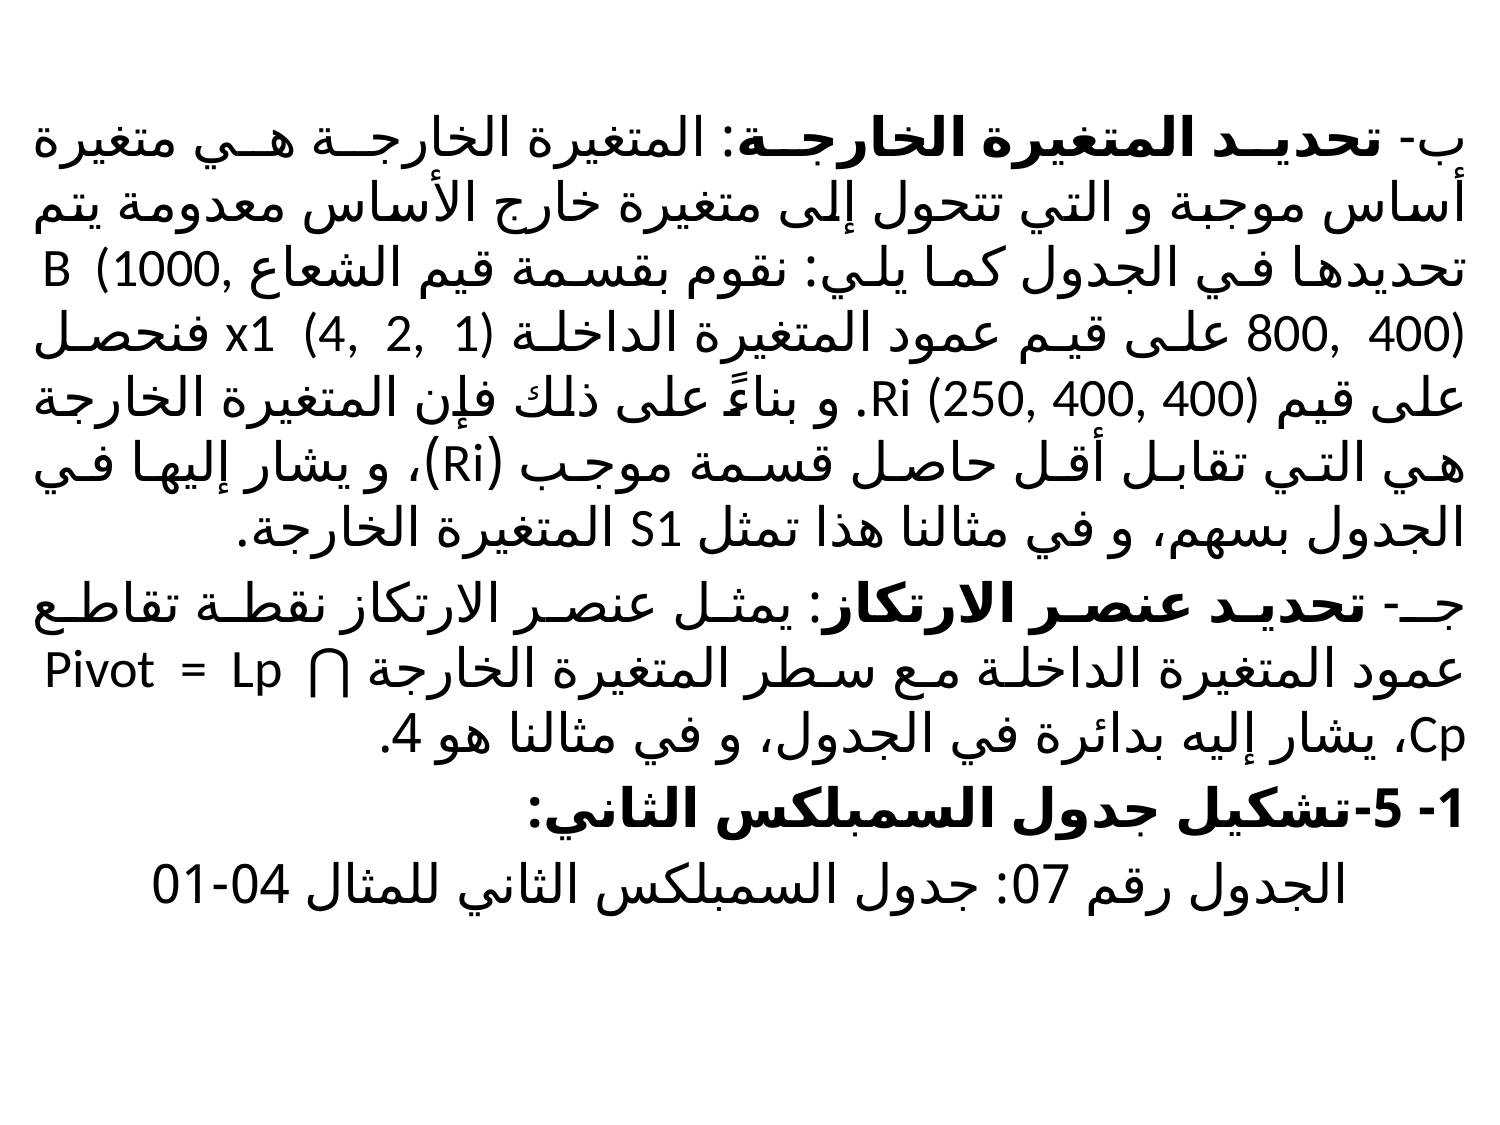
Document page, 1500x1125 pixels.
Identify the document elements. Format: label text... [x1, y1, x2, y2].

subtitle ب- تحديد المتغيرة الخارجة: المتغيرة الخارجة هي متغيرة أساس موجبة و التي تتحول إلى متغيرة خارج الأساس معدومة يتم تحديدها في الجدول كما يلي: نقوم بقسمة قيم الشعاع B (1000, 800, 400) على قيم عمود المتغيرة الداخلة x1 (4, 2, 1) فنحصل على قيم Ri (250, 400, 400). و بناءً على ذلك فإن المتغيرة الخارجة هي التي تقابل أقل حاصل قسمة موجب (Ri)، و يشار إليها في الجدول بسهم، و في مثالنا هذا تمثل S1 المتغيرة الخارجة. جـ- تحديد عنصر الارتكاز: يمثل عنصر الارتكاز نقطة تقاطع عمود المتغيرة الداخلة مع سطر المتغيرة الخارجة Pivot = Lp ⋂ Cp، يشار إليه بدائرة في الجدول، و في مثالنا هو 4. 1- 5-تشكيل جدول السمبلكس الثاني: الجدول رقم 07: جدول السمبلكس الثاني للمثال 04-01 [17, 19, 1483, 1106]
